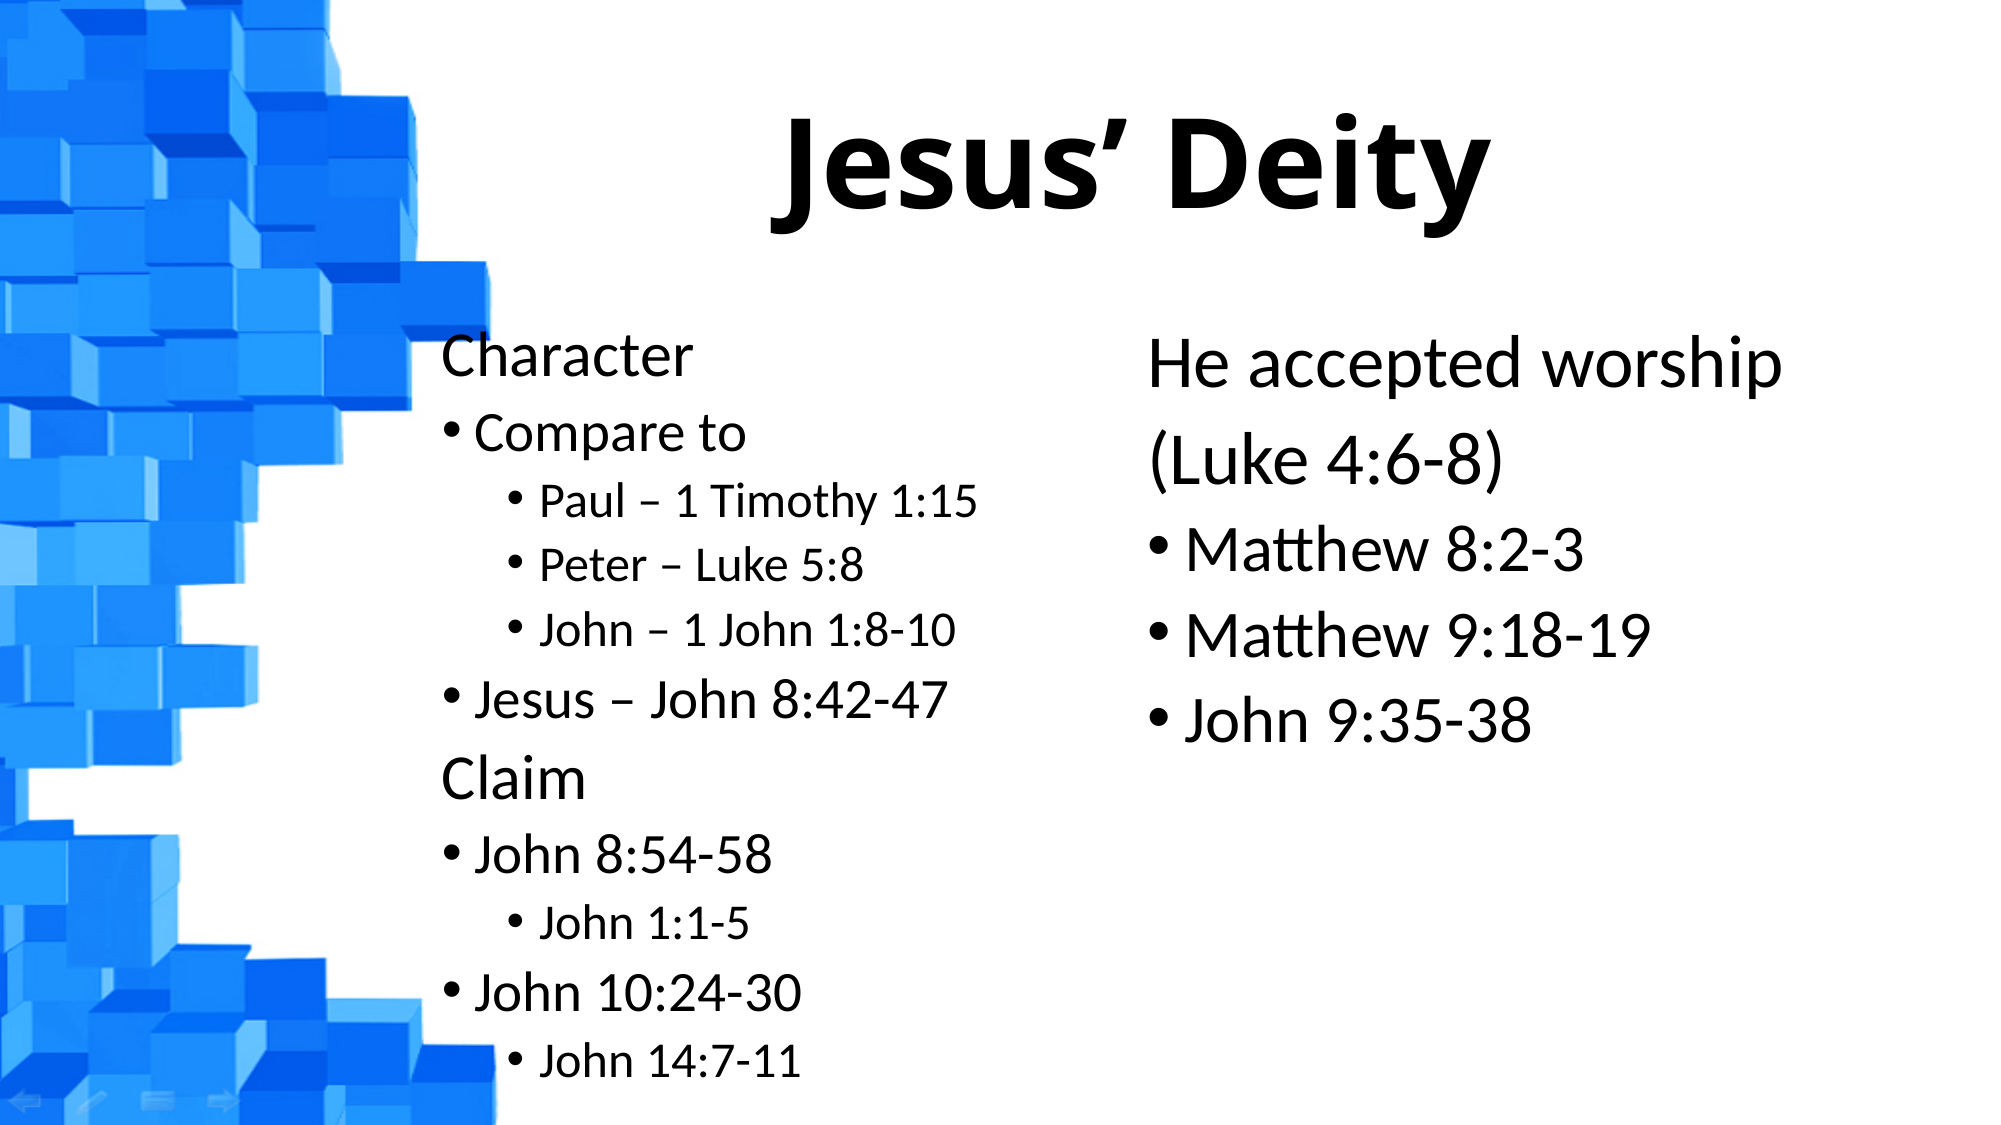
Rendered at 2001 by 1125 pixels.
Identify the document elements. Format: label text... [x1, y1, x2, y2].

picture [0, 0, 2001, 1125]
title Jesus’ Deity [273, 59, 1999, 278]
text_box He accepted worship (Luke 4:6-8) Matthew 8:2-3 Matthew 9:18-19 John 9:35-38 [1132, 299, 1834, 1013]
list Character Compare to Paul – 1 Timothy 1:15 Peter – Luke 5:8 John – 1 John 1:8-10 Jesus – John 8:42-47 Claim John 8:54-58 John 1:1-5 John 10:24-30 John 14:7-11 [426, 299, 1129, 1101]
